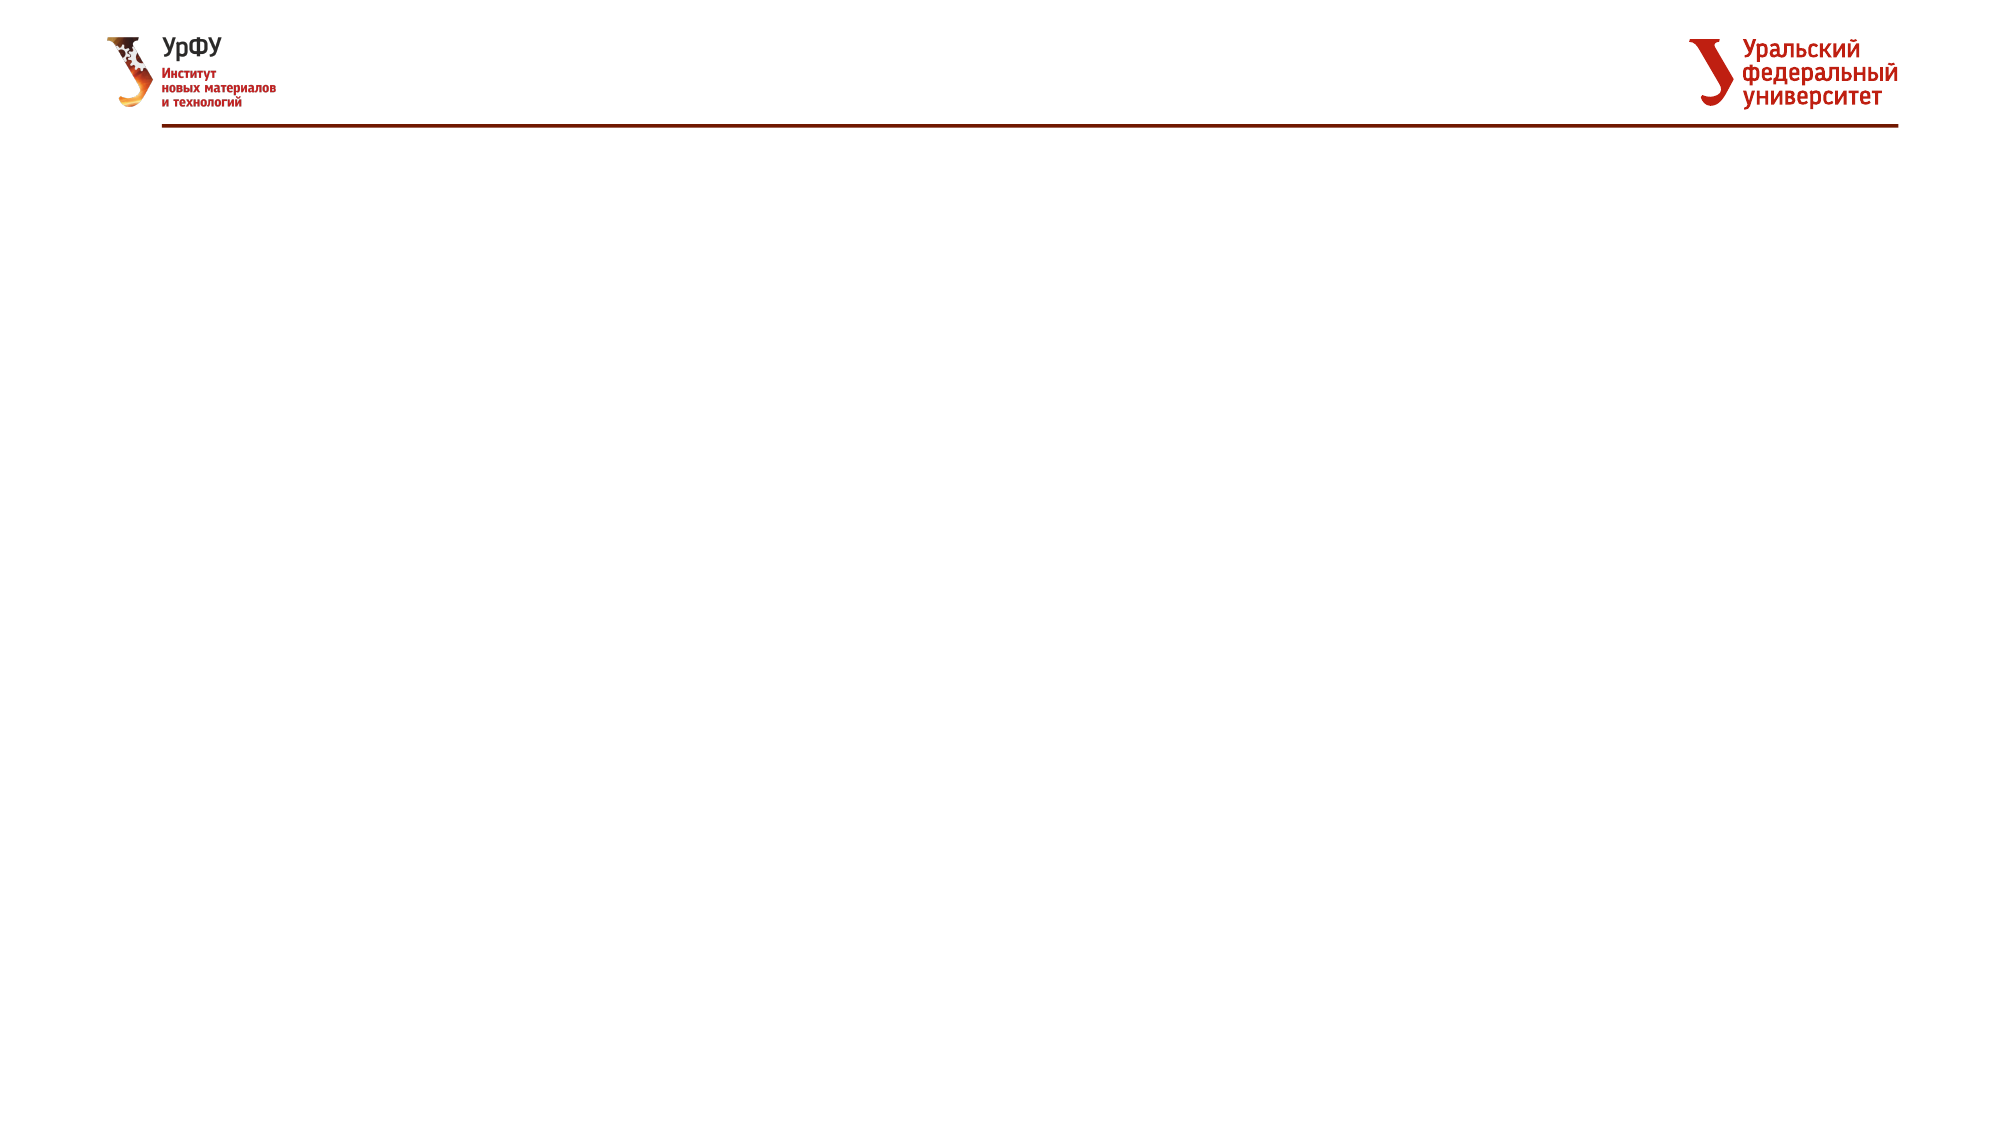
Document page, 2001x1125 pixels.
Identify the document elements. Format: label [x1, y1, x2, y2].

text_box [1687, 37, 1899, 112]
text_box [161, 123, 1899, 129]
picture [107, 37, 276, 107]
